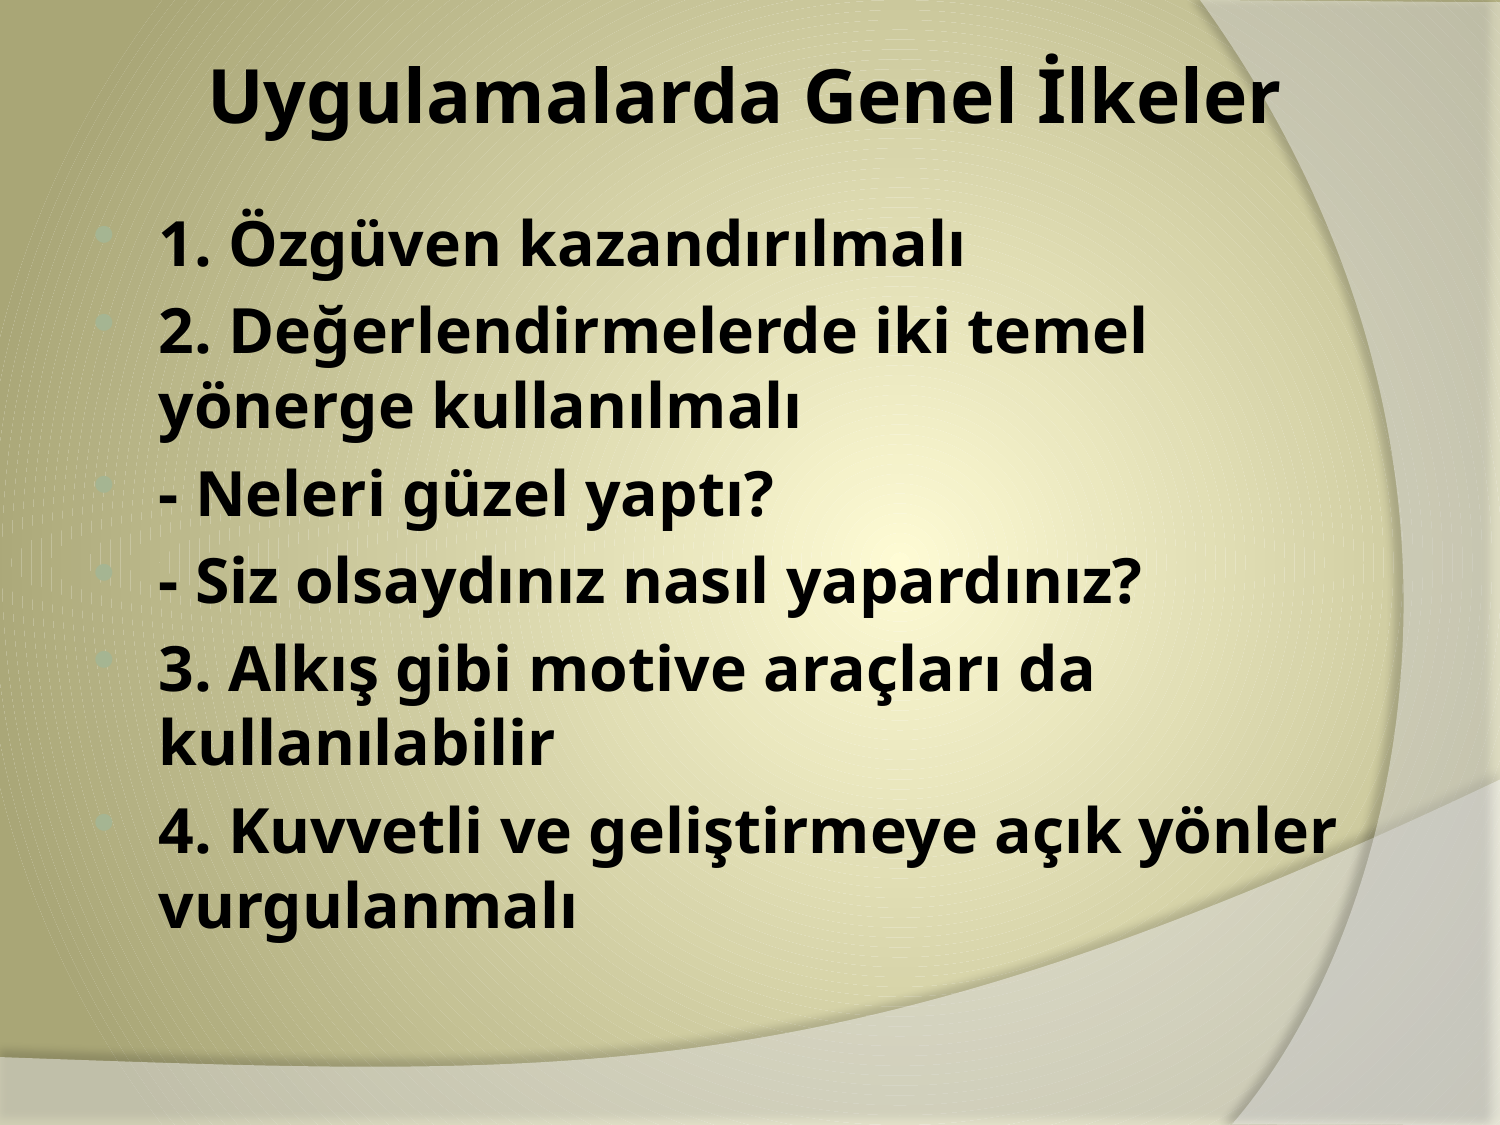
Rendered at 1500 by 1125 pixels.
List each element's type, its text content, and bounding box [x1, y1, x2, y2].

title Uygulamalarda Genel İlkeler [76, 0, 1414, 188]
list 1. Özgüven kazandırılmalı 2. Değerlendirmelerde iki temel yönerge kullanılmalı - Neleri güzel yaptı? - Siz olsaydınız nasıl yapardınız? 3. Alkış gibi motive araçları da kullanılabilir 4. Kuvvetli ve geliştirmeye açık yönler vurgulanmalı [75, 196, 1436, 1005]
